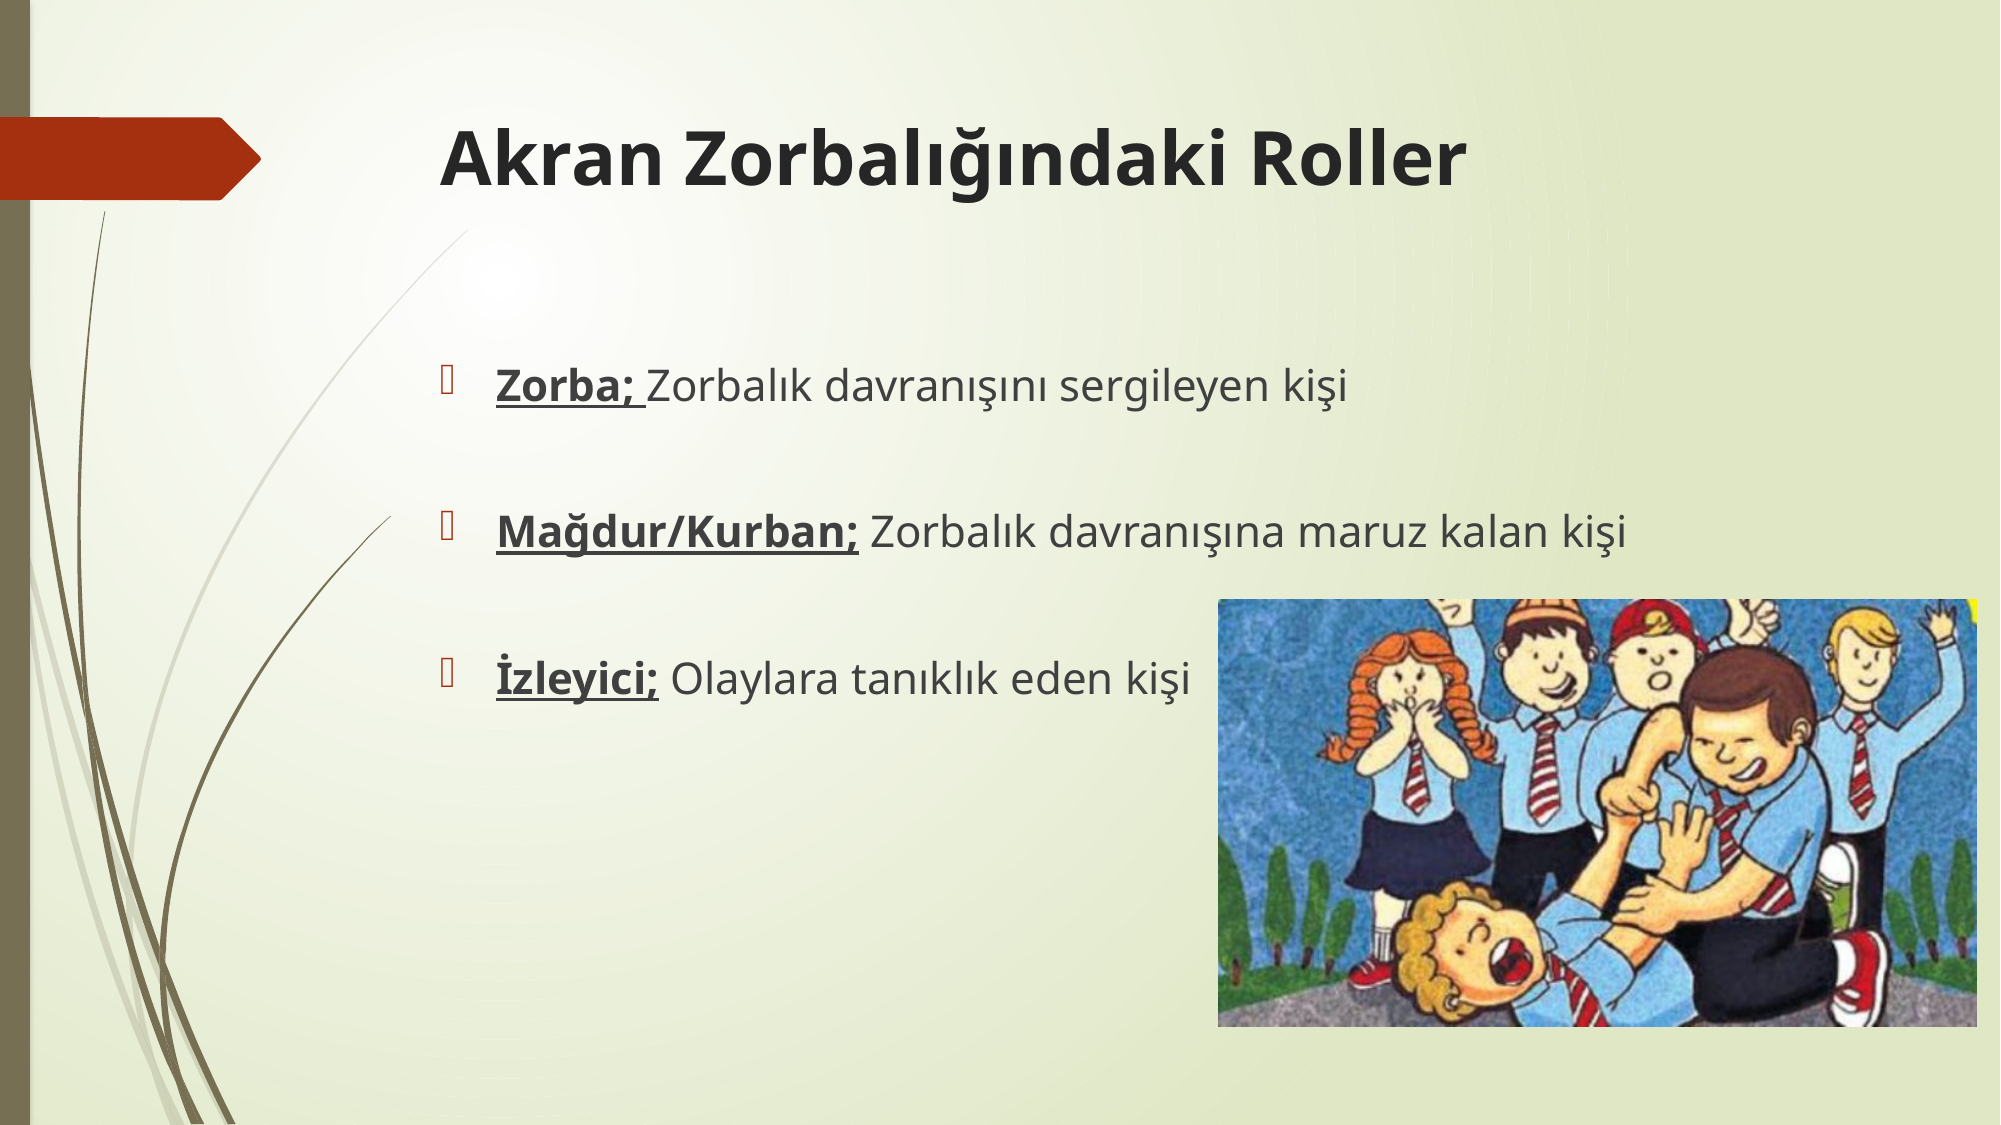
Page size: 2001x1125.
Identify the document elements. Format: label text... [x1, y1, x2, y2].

picture [1218, 599, 1978, 1027]
list Zorba; Zorbalık davranışını sergileyen kişi Mağdur/Kurban; Zorbalık davranışına maruz kalan kişi İzleyici; Olaylara tanıklık eden kişi [424, 350, 1888, 970]
title Akran Zorbalığındaki Roller [425, 102, 1888, 313]
